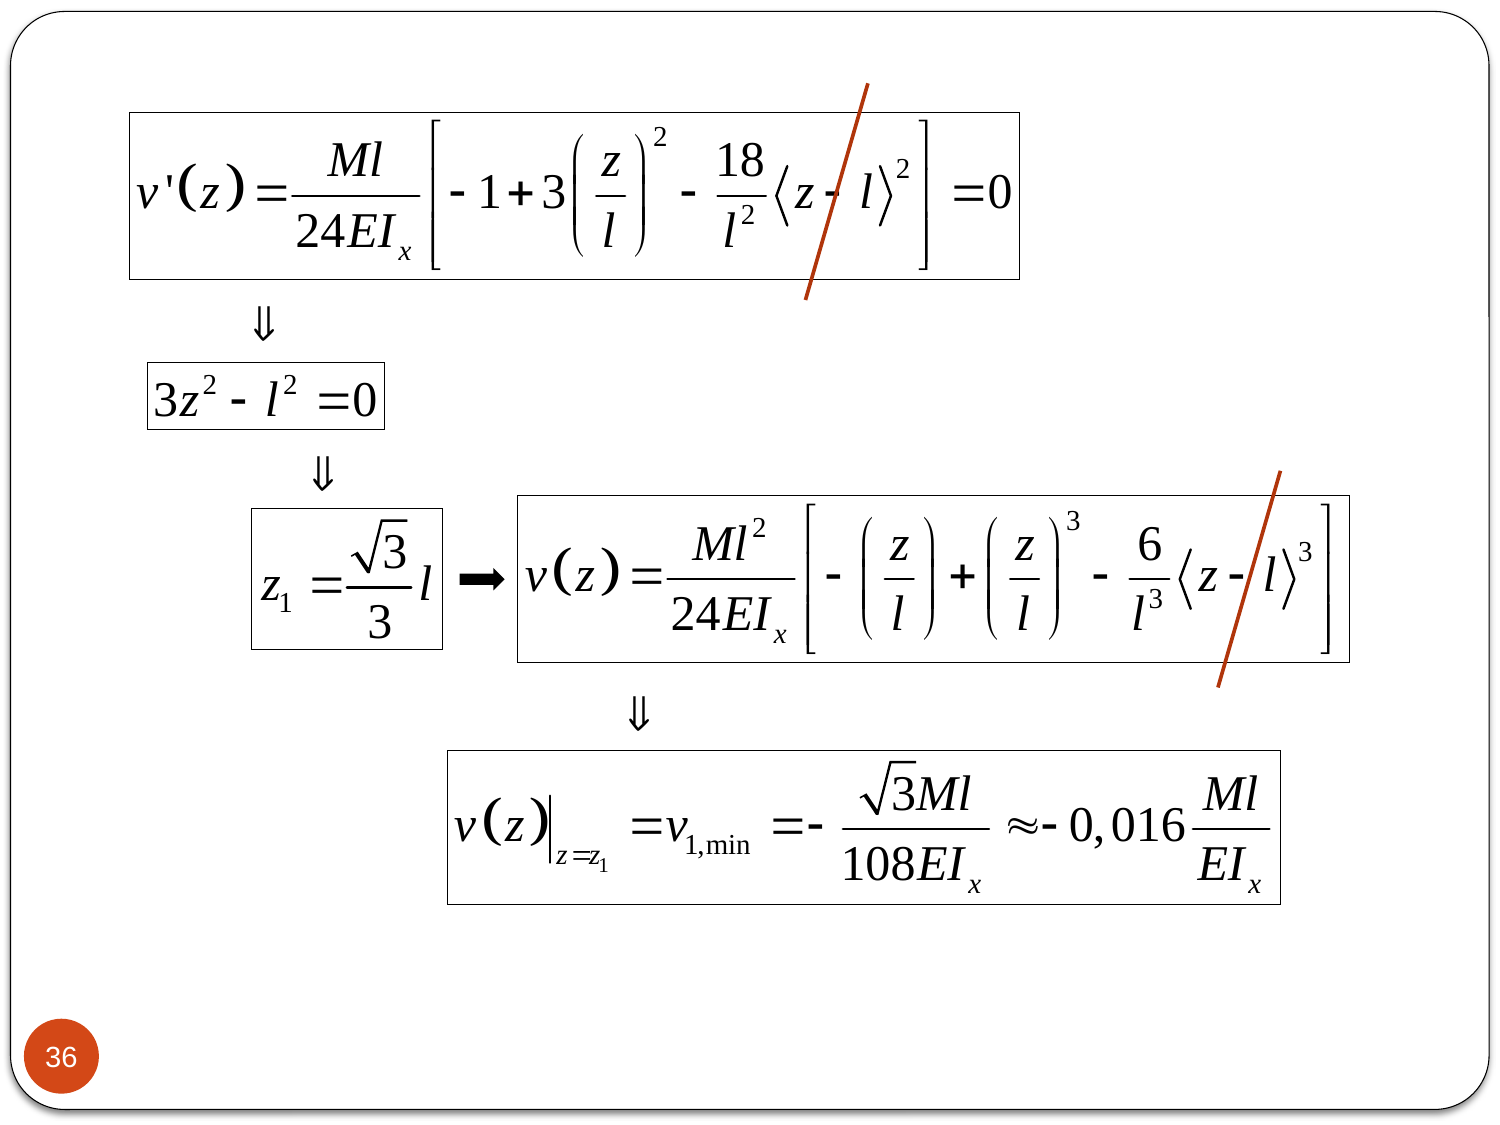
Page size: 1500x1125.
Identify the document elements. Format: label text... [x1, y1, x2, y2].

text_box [250, 508, 444, 651]
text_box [873, 112, 1021, 280]
text_box [458, 566, 506, 592]
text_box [146, 362, 385, 430]
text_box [446, 749, 1281, 905]
slide_number 36 [23, 1018, 99, 1094]
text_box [805, 83, 869, 301]
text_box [242, 287, 289, 355]
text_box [1286, 495, 1351, 663]
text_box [617, 677, 664, 745]
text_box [517, 495, 1211, 663]
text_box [300, 437, 348, 505]
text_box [1217, 470, 1281, 688]
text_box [129, 112, 799, 280]
